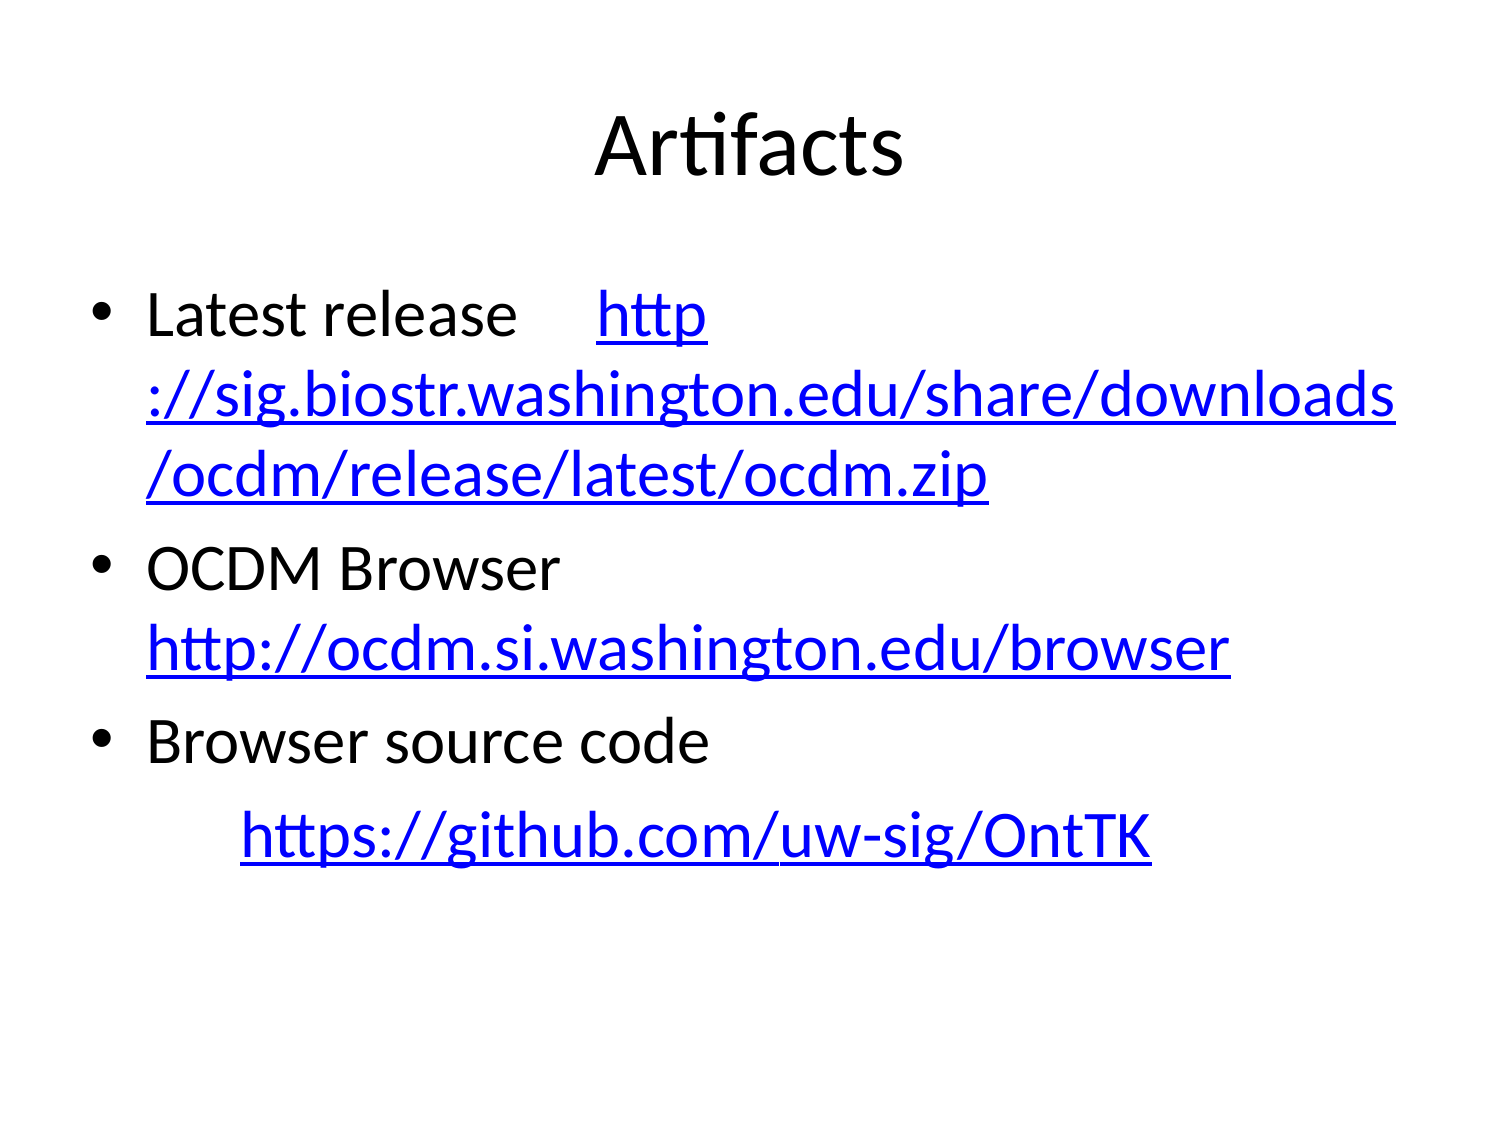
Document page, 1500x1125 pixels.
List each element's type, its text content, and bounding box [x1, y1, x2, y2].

title Artifacts [75, 45, 1425, 233]
list Latest release http://sig.biostr.washington.edu/share/downloads/ocdm/release/latest/ocdm.zip OCDM Browser http://ocdm.si.washington.edu/browser Browser source code https://github.com/uw-sig/OntTK [75, 262, 1425, 1005]
